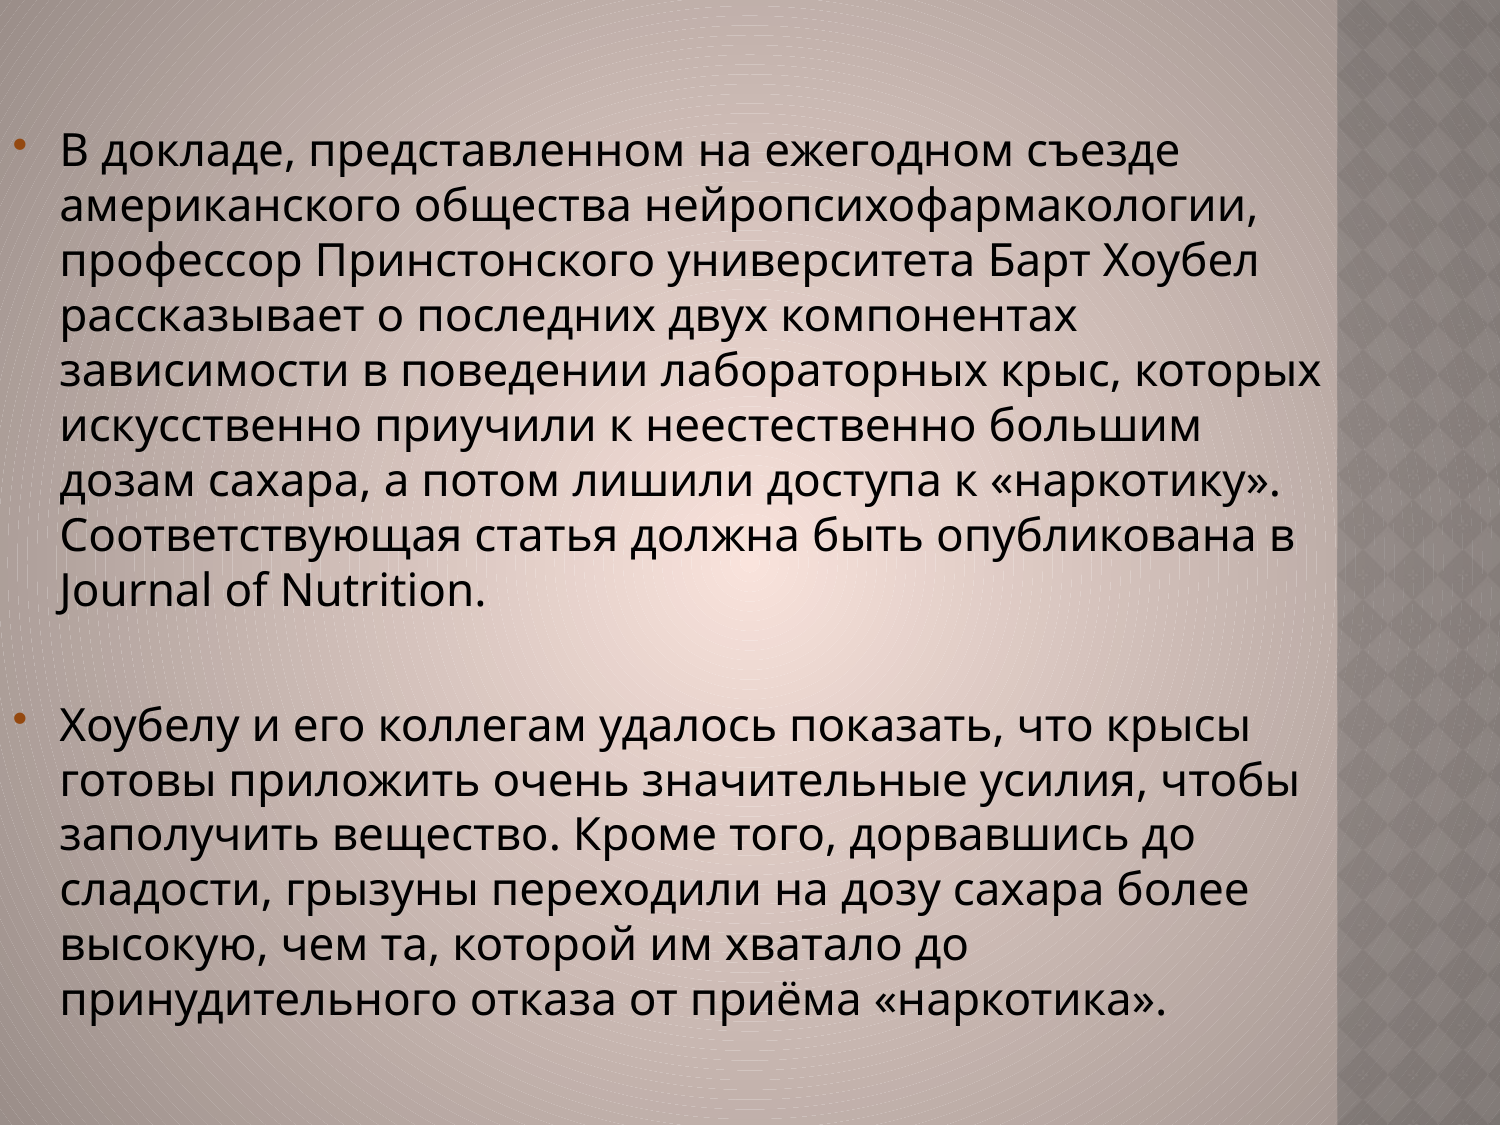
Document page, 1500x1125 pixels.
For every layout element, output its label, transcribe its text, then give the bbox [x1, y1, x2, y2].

list В докладе, представленном на ежегодном съезде американского общества нейропсихофармакологии, профессор Принстонского университета Барт Хоубел рассказывает о последних двух компонентах зависимости в поведении лабораторных крыс, которых искусственно приучили к неестественно большим дозам сахара, а потом лишили доступа к «наркотику». Соответствующая статья должна быть опубликована в Journal of Nutrition. Хоубелу и его коллегам удалось показать, что крысы готовы приложить очень значительные усилия, чтобы заполучить вещество. Кроме того, дорвавшись до сладости, грызуны переходили на дозу сахара более высокую, чем та, которой им хватало до принудительного отказа от приёма «наркотика». [0, 113, 1341, 1059]
